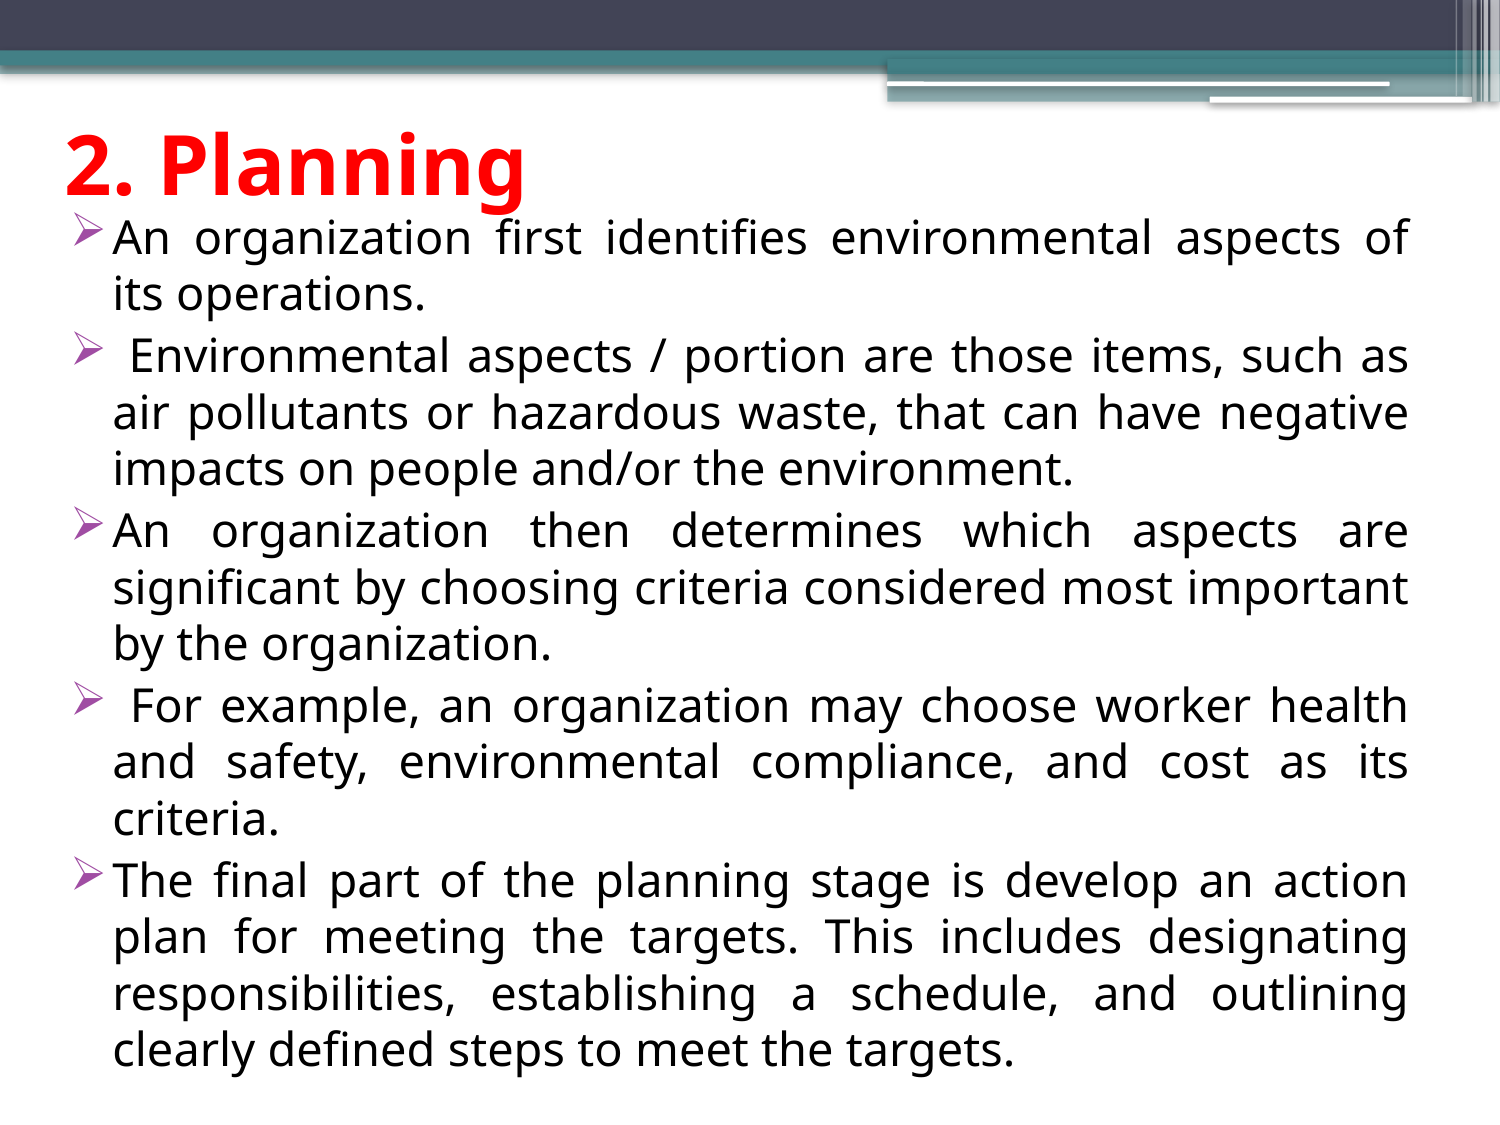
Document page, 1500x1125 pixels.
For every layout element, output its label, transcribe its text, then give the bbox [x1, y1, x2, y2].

title 2. Planning [50, 75, 1400, 200]
list An organization first identifies environmental aspects of its operations. Environmental aspects / portion are those items, such as air pollutants or hazardous waste, that can have negative impacts on people and/or the environment. An organization then determines which aspects are significant by choosing criteria considered most important by the organization. For example, an organization may choose worker health and safety, environmental compliance, and cost as its criteria. The final part of the planning stage is develop an action plan for meeting the targets. This includes designating responsibilities, establishing a schedule, and outlining clearly defined steps to meet the targets. [37, 200, 1425, 1088]
